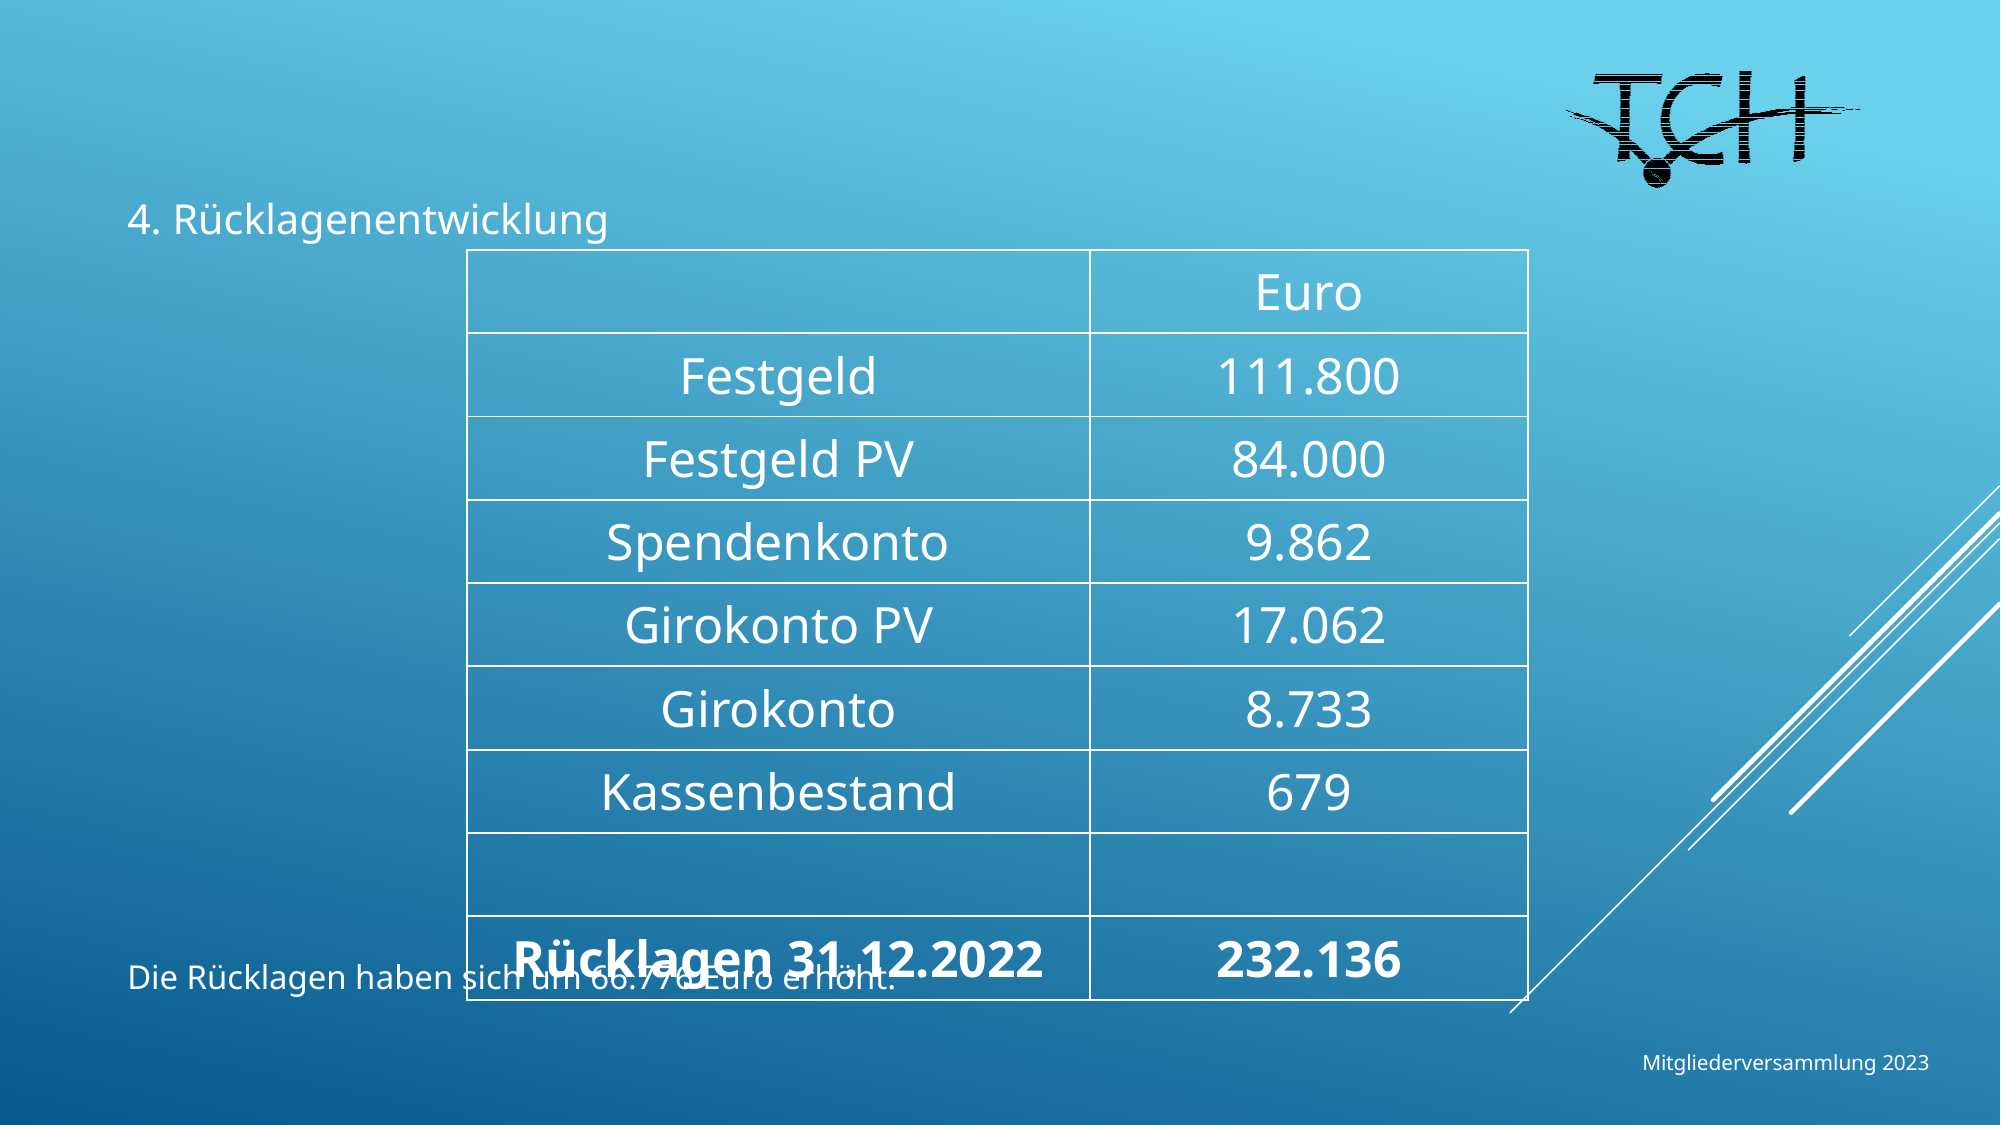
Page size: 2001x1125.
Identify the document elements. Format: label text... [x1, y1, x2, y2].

footer Mitgliederversammlung 2023 [706, 1042, 1945, 1103]
table_cell [468, 834, 1089, 915]
table_cell Spendenkonto [468, 501, 1089, 582]
table_cell 84.000 [1091, 417, 1527, 499]
table_header Euro [1091, 251, 1527, 332]
table_cell 17.062 [1091, 584, 1527, 665]
table_cell Girokonto [468, 667, 1089, 749]
table_cell 232.136 [1091, 917, 1527, 999]
table_cell 111.800 [1091, 334, 1527, 416]
list 4. Rücklagenentwicklung Die Rücklagen haben sich um 66.776 Euro erhöht. [112, 186, 1661, 1013]
table_cell Festgeld [468, 334, 1089, 416]
table_cell 9.862 [1091, 501, 1527, 582]
table_cell Girokonto PV [468, 584, 1089, 665]
table_cell [1091, 834, 1527, 915]
table_cell 8.733 [1091, 667, 1527, 749]
table_header [468, 251, 1089, 332]
table_cell 679 [1091, 751, 1527, 832]
table_cell Kassenbestand [468, 751, 1089, 832]
table_cell Festgeld PV [468, 417, 1089, 499]
table_cell Rücklagen 31.12.2022 [468, 917, 1089, 999]
